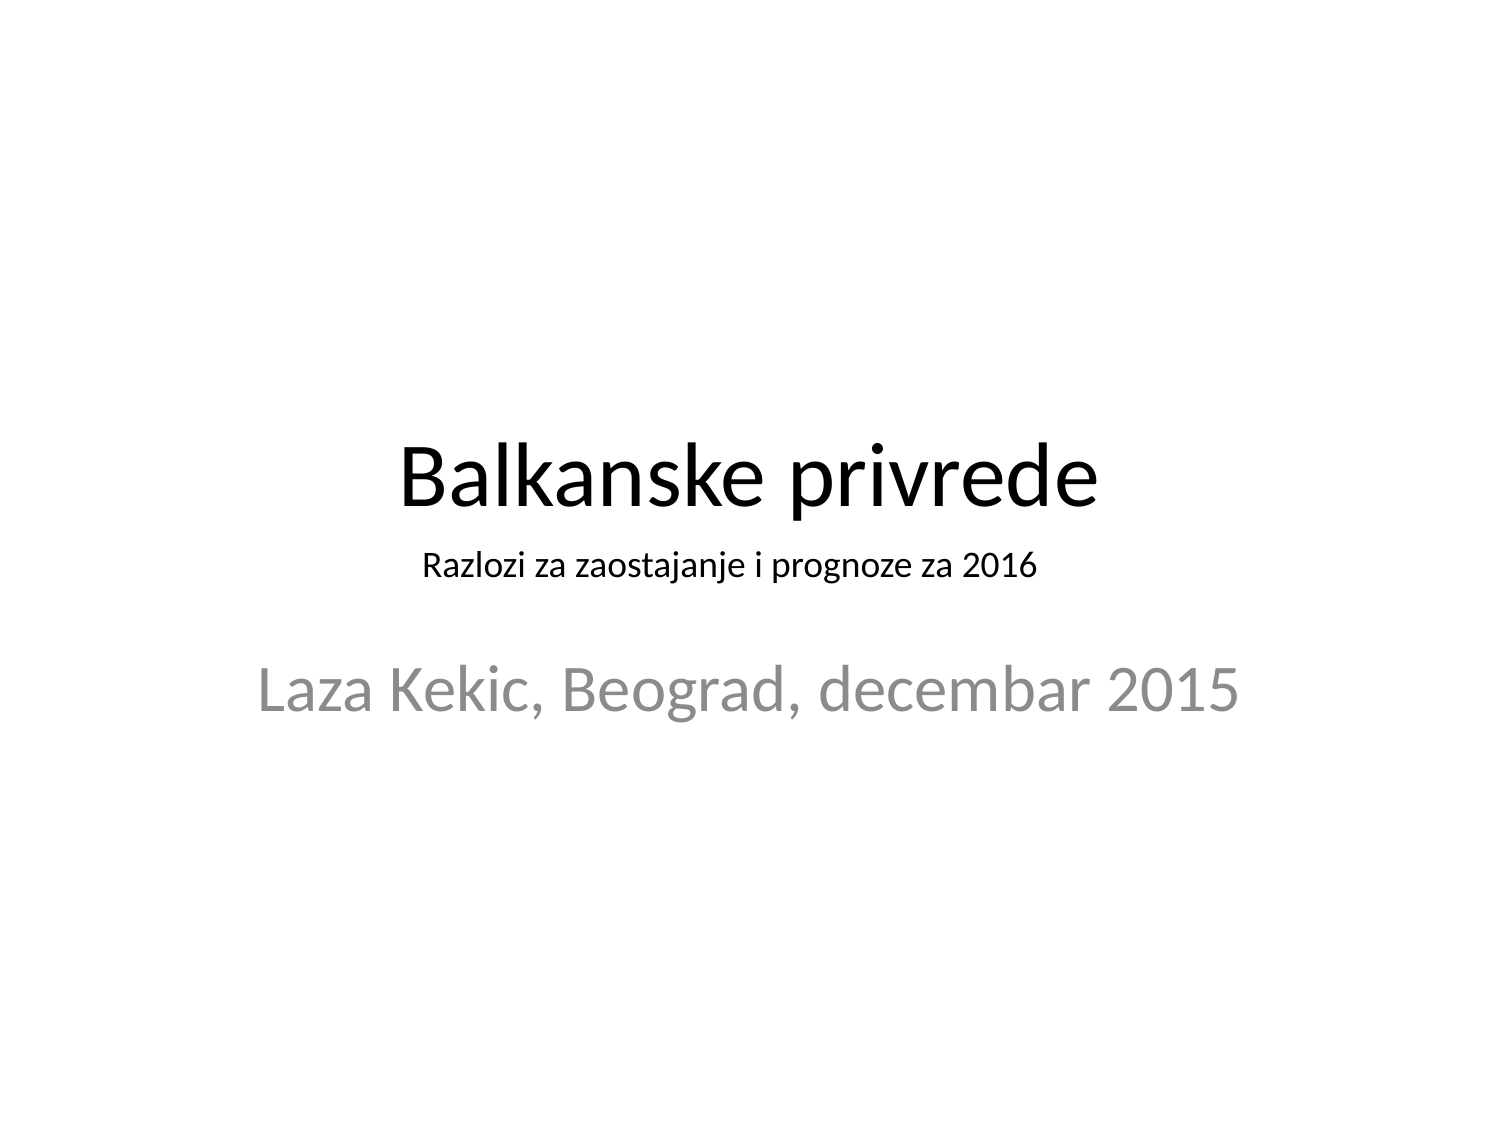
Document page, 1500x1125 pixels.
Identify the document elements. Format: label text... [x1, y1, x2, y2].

title Balkanske privrede [112, 349, 1388, 591]
text_box Razlozi za zaostajanje i prognoze za 2016 [407, 532, 1210, 592]
subtitle Laza Kekic, Beograd, decembar 2015 [225, 637, 1275, 925]
